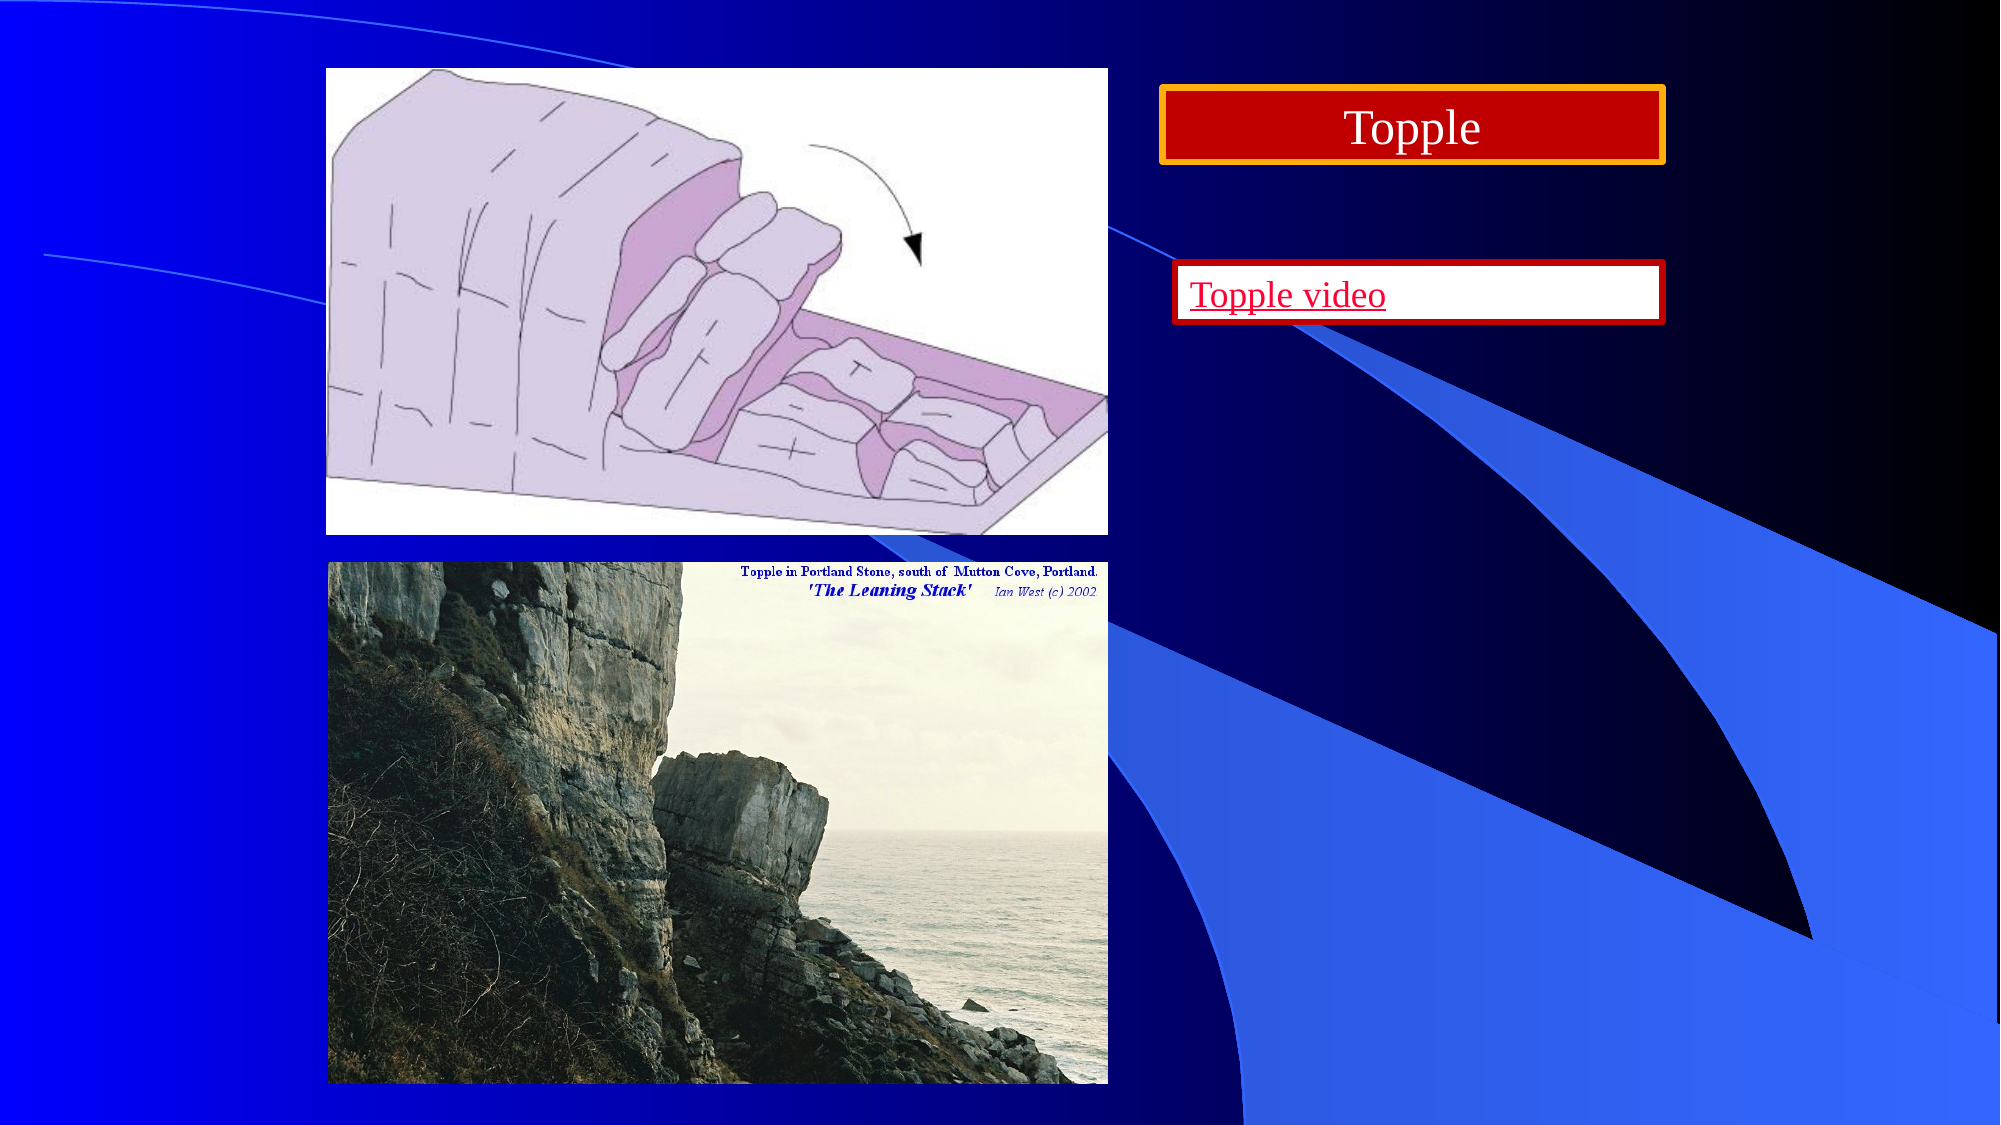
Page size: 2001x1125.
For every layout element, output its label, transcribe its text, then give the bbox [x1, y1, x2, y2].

text_box Topple video [1175, 262, 1663, 323]
picture [328, 562, 1108, 1085]
text_box Topple [1162, 87, 1663, 163]
picture [326, 68, 1109, 535]
